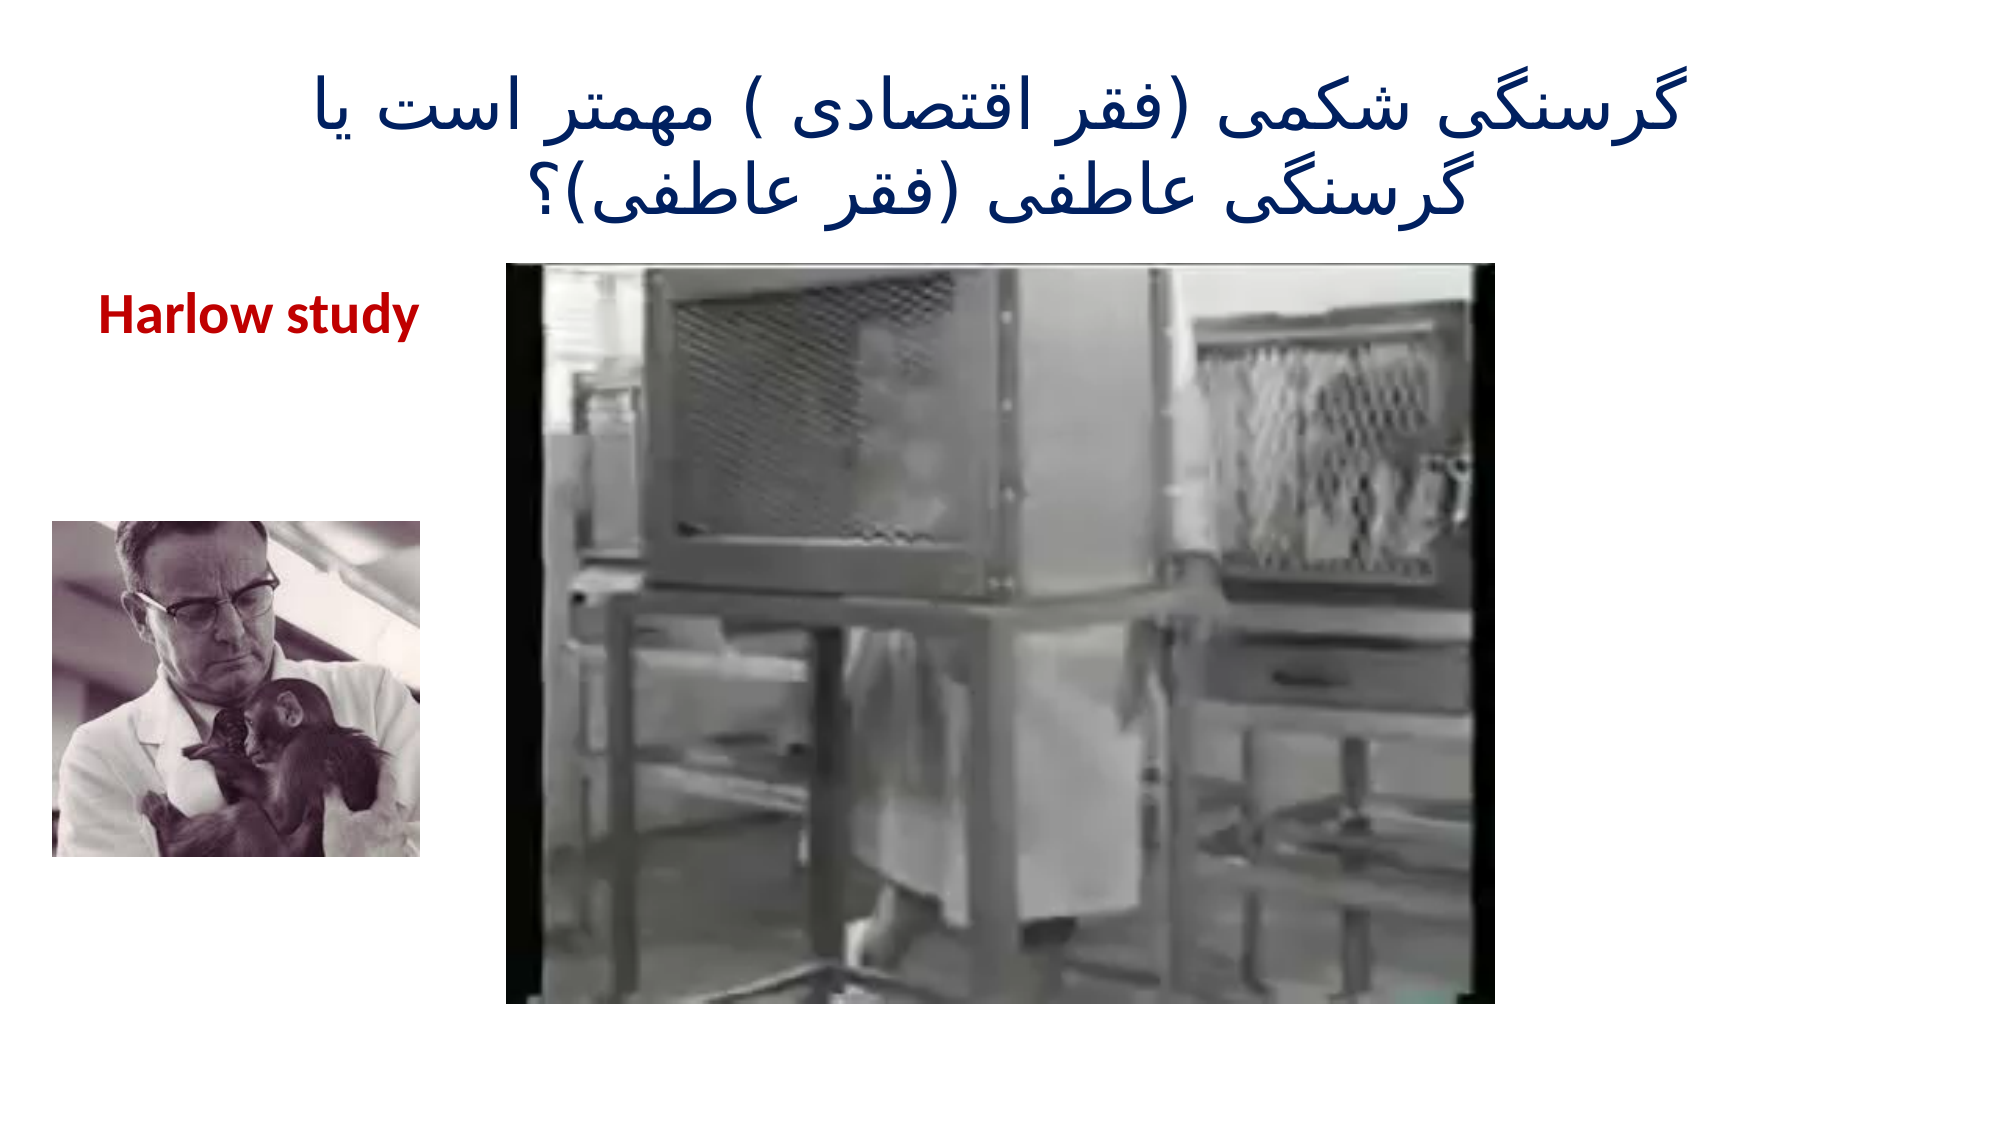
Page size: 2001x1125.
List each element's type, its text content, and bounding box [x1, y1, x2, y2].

title گرسنگی شکمی (فقر اقتصادی ) مهمتر است یا گرسنگی عاطفی (فقر عاطفی)؟ [293, 50, 1707, 238]
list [504, 262, 1496, 1006]
text_box Harlow study [83, 268, 435, 353]
picture [52, 521, 421, 857]
